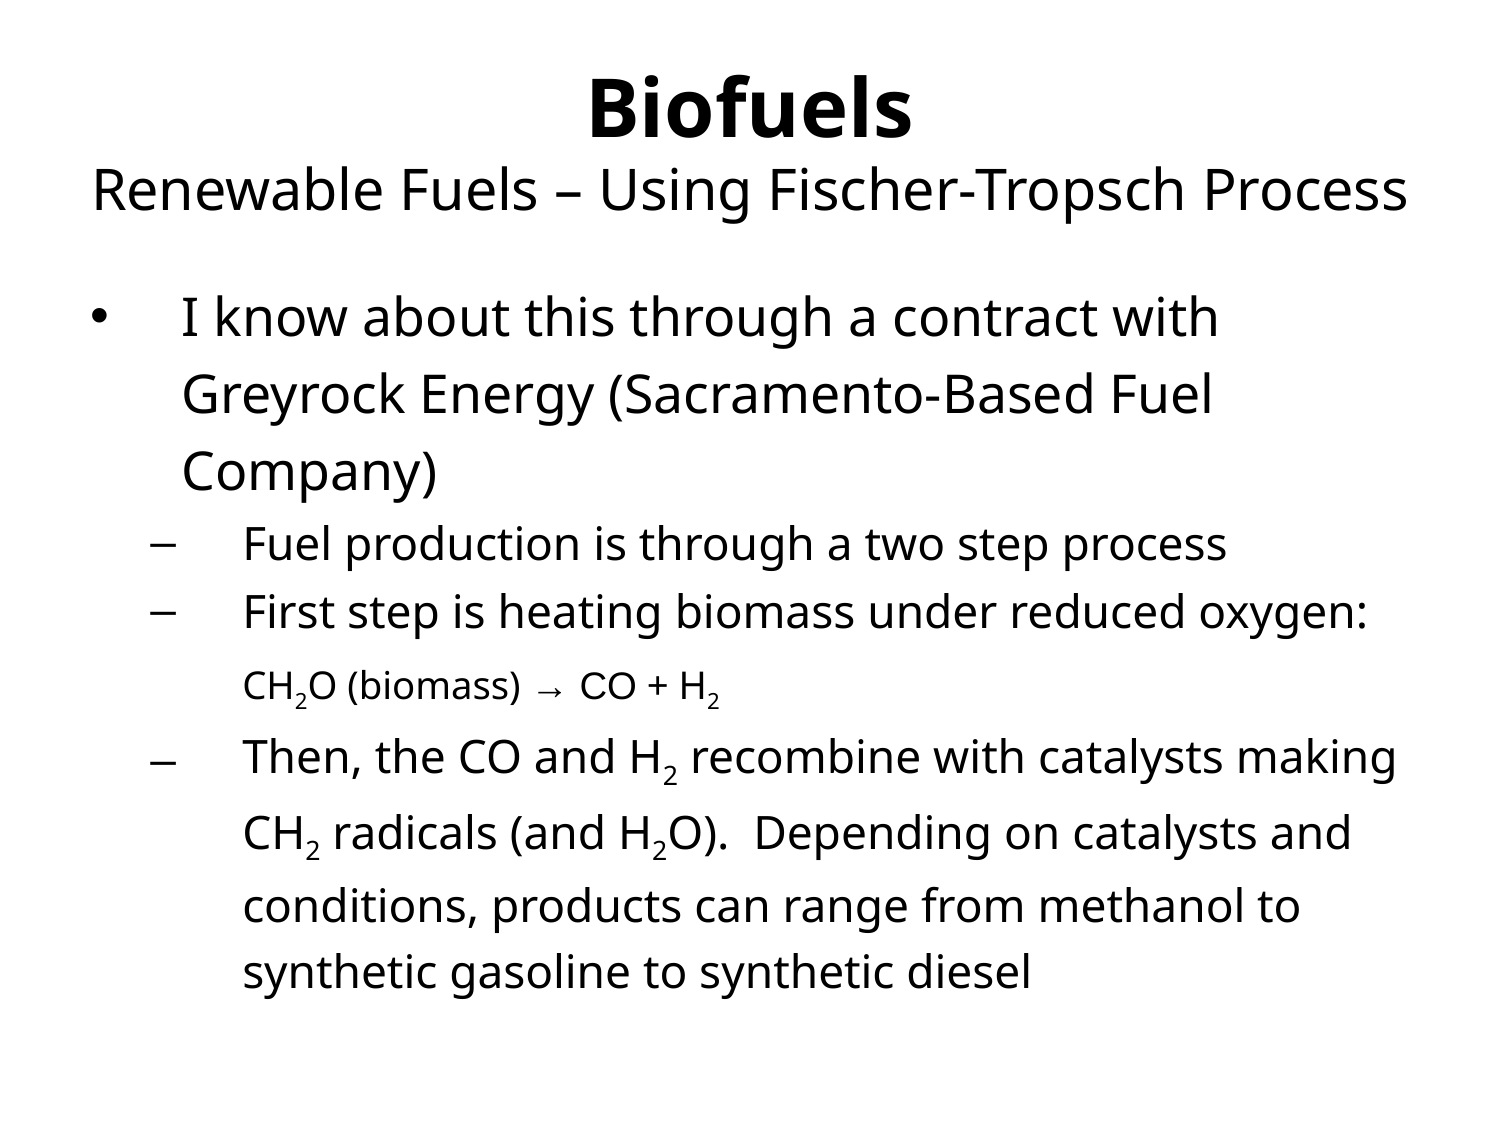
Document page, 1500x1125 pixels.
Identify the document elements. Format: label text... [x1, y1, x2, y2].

list I know about this through a contract with Greyrock Energy (Sacramento-Based Fuel Company) Fuel production is through a two step process First step is heating biomass under reduced oxygen: CH2O (biomass) → CO + H2 Then, the CO and H2 recombine with catalysts making CH2 radicals (and H2O). Depending on catalysts and conditions, products can range from methanol to synthetic gasoline to synthetic diesel [75, 262, 1425, 1025]
title Biofuels Renewable Fuels – Using Fischer-Tropsch Process [75, 45, 1425, 233]
